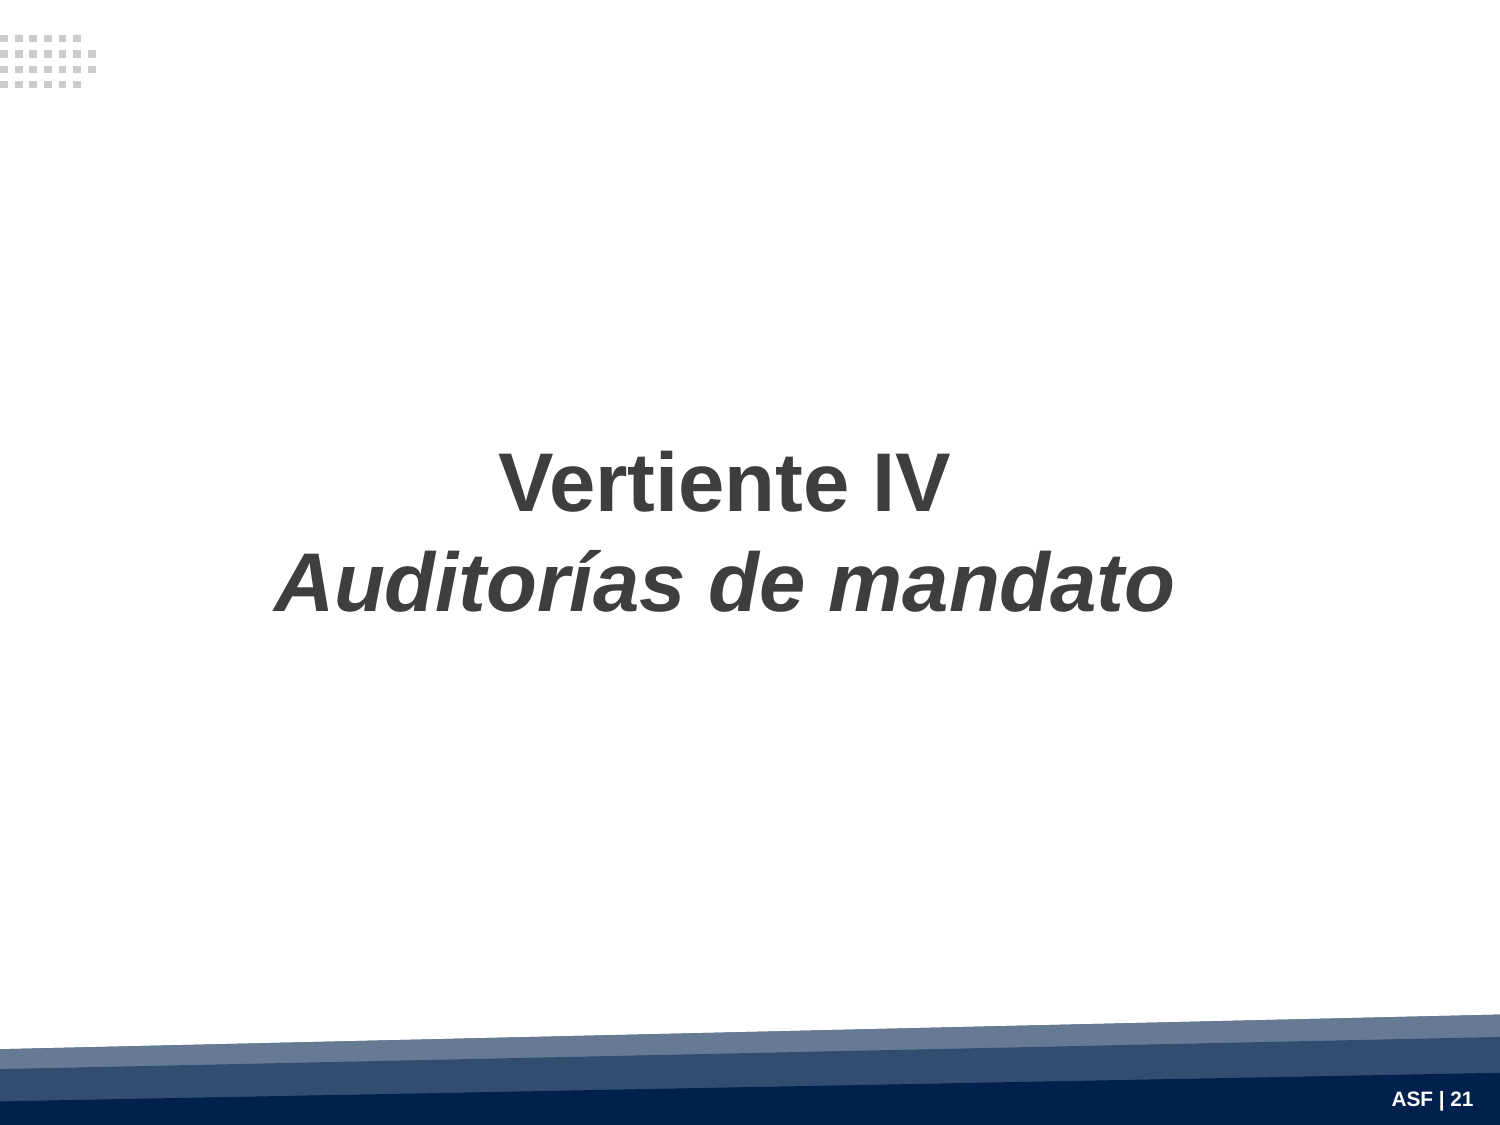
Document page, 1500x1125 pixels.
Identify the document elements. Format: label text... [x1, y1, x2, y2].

text_box Vertiente IV Auditorías de mandato [159, 420, 1291, 636]
slide_number ASF | 21 [1337, 1078, 1489, 1125]
